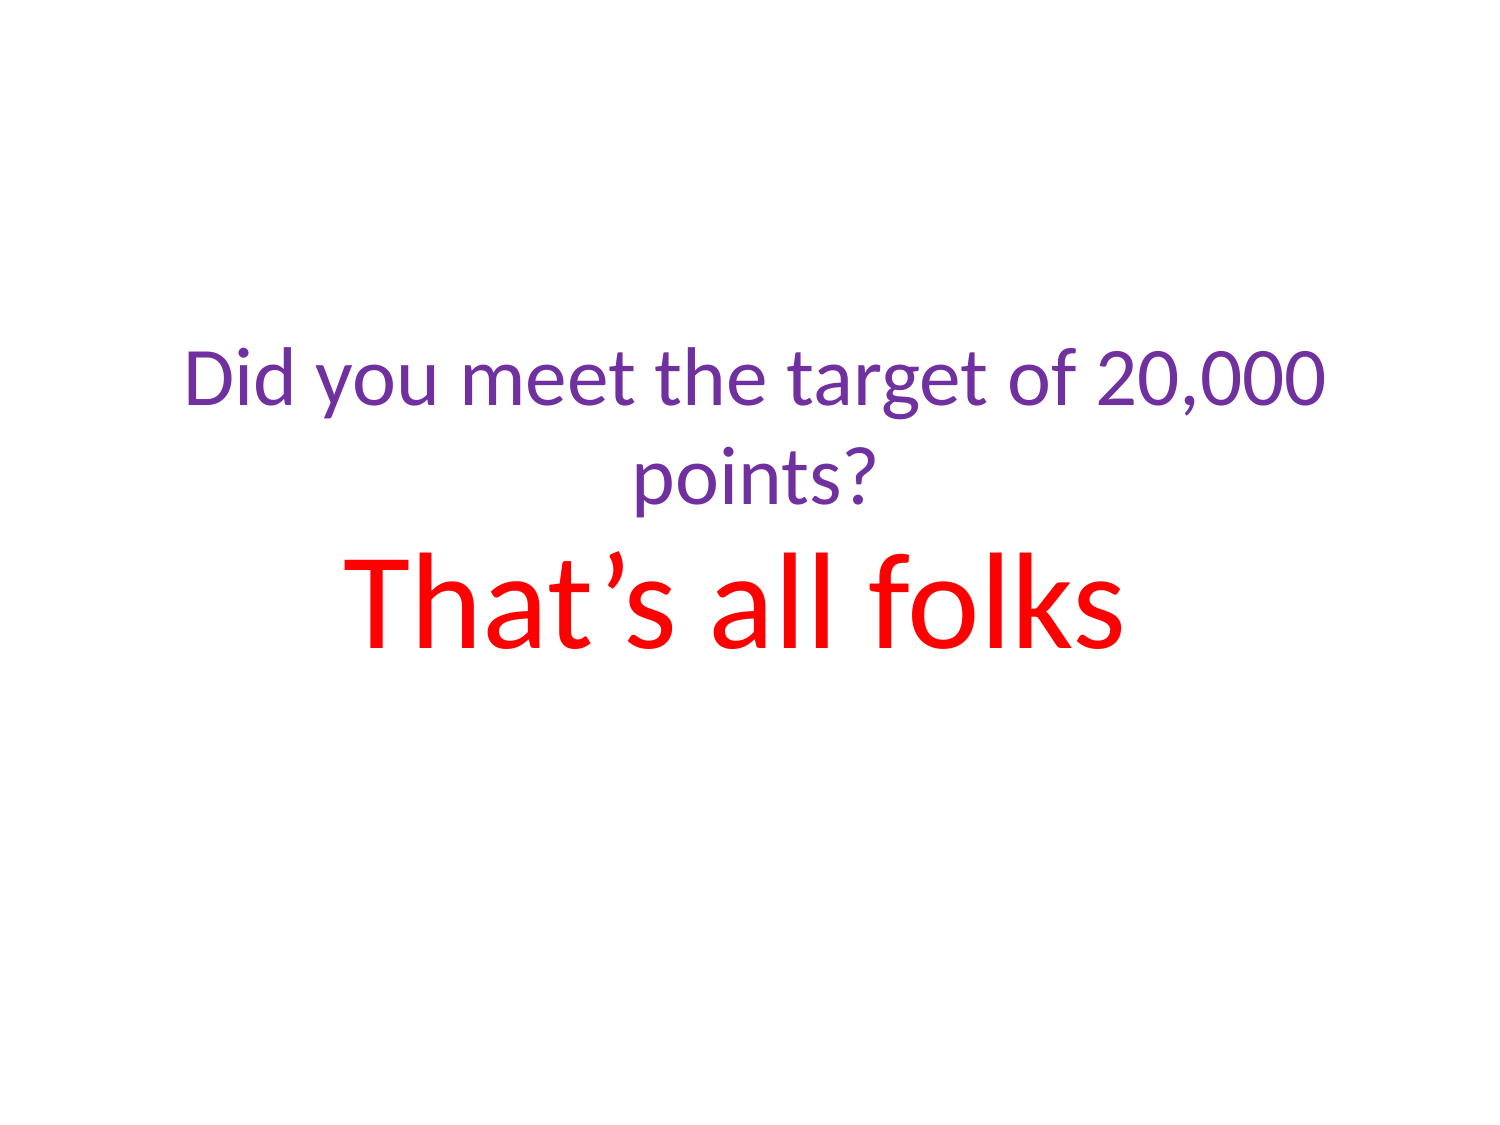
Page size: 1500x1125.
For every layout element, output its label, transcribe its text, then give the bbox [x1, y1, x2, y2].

text_box That’s all folks [328, 530, 1142, 684]
text_box Did you meet the target of 20,000 points? [88, 314, 1424, 530]
